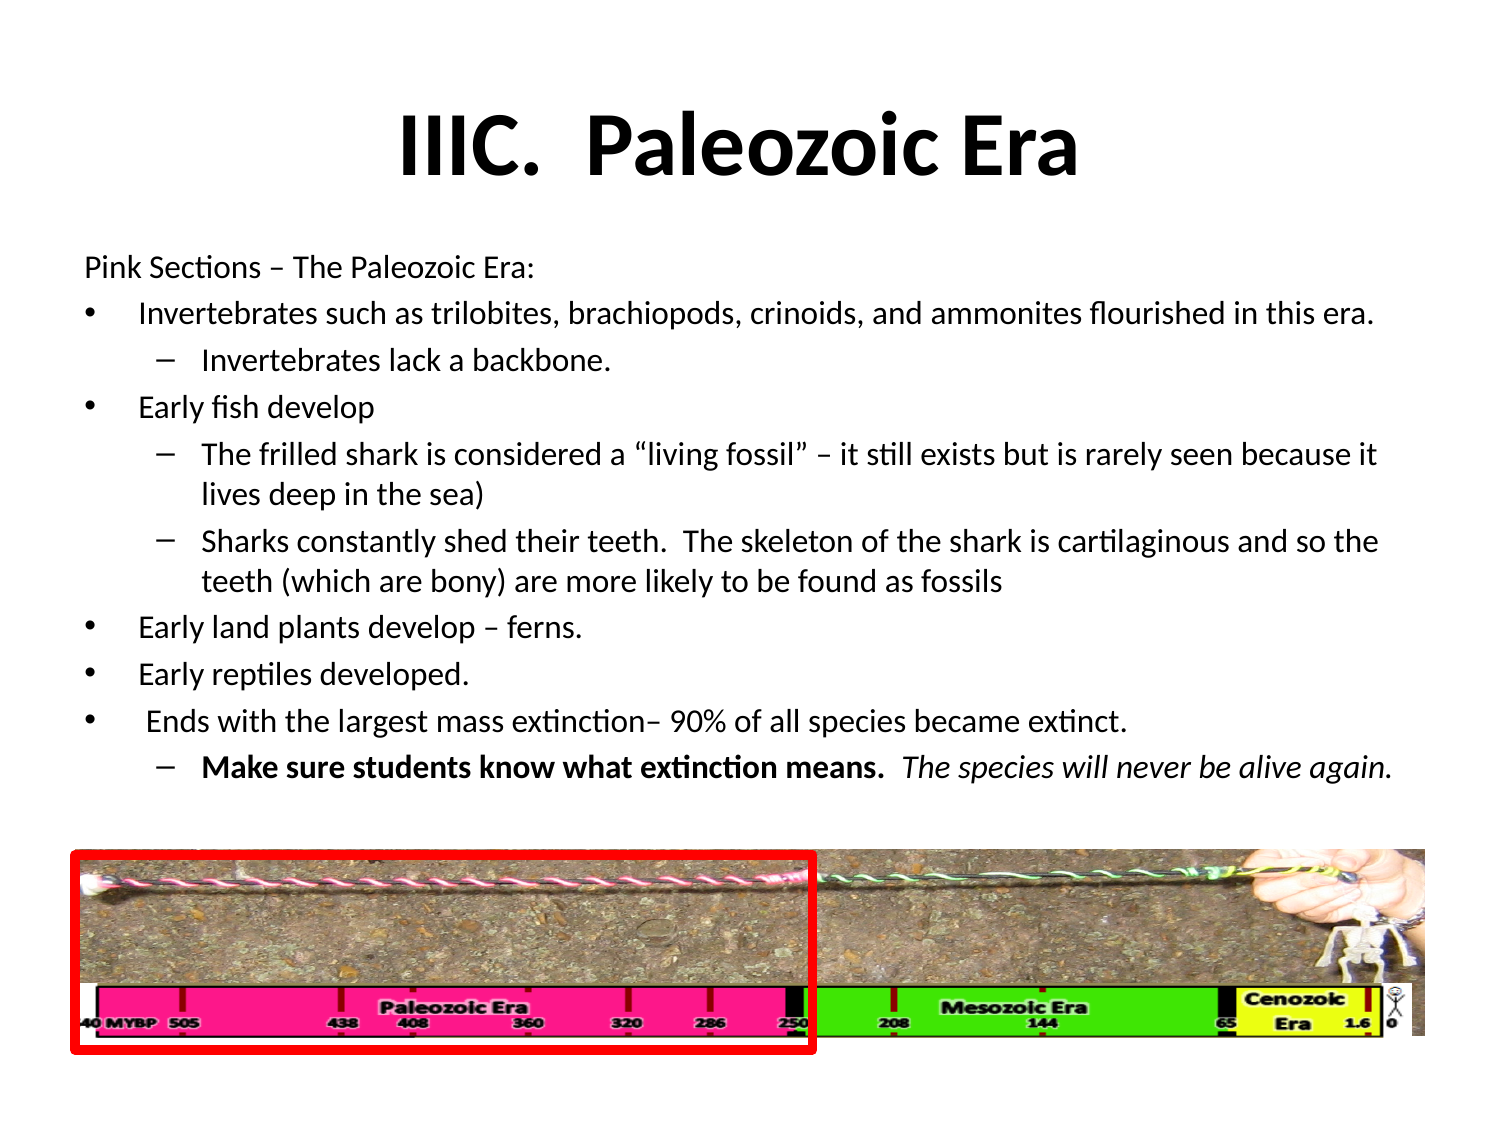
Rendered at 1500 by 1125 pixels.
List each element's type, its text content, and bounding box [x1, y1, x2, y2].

picture [61, 849, 1426, 1038]
text_box [73, 1046, 814, 1052]
title IIIC. Paleozoic Era [75, 45, 1425, 233]
list Pink Sections – The Paleozoic Era: Invertebrates such as trilobites, brachiopods, crinoids, and ammonites flourished in this era. Invertebrates lack a backbone. Early fish develop The frilled shark is considered a “living fossil” – it still exists but is rarely seen because it lives deep in the sea) Sharks constantly shed their teeth. The skeleton of the shark is cartilaginous and so the teeth (which are bony) are more likely to be found as fossils Early land plants develop – ferns. Early reptiles developed. Ends with the largest mass extinction– 90% of all species became extinct. Make sure students know what extinction means. The species will never be alive again. [69, 237, 1420, 850]
